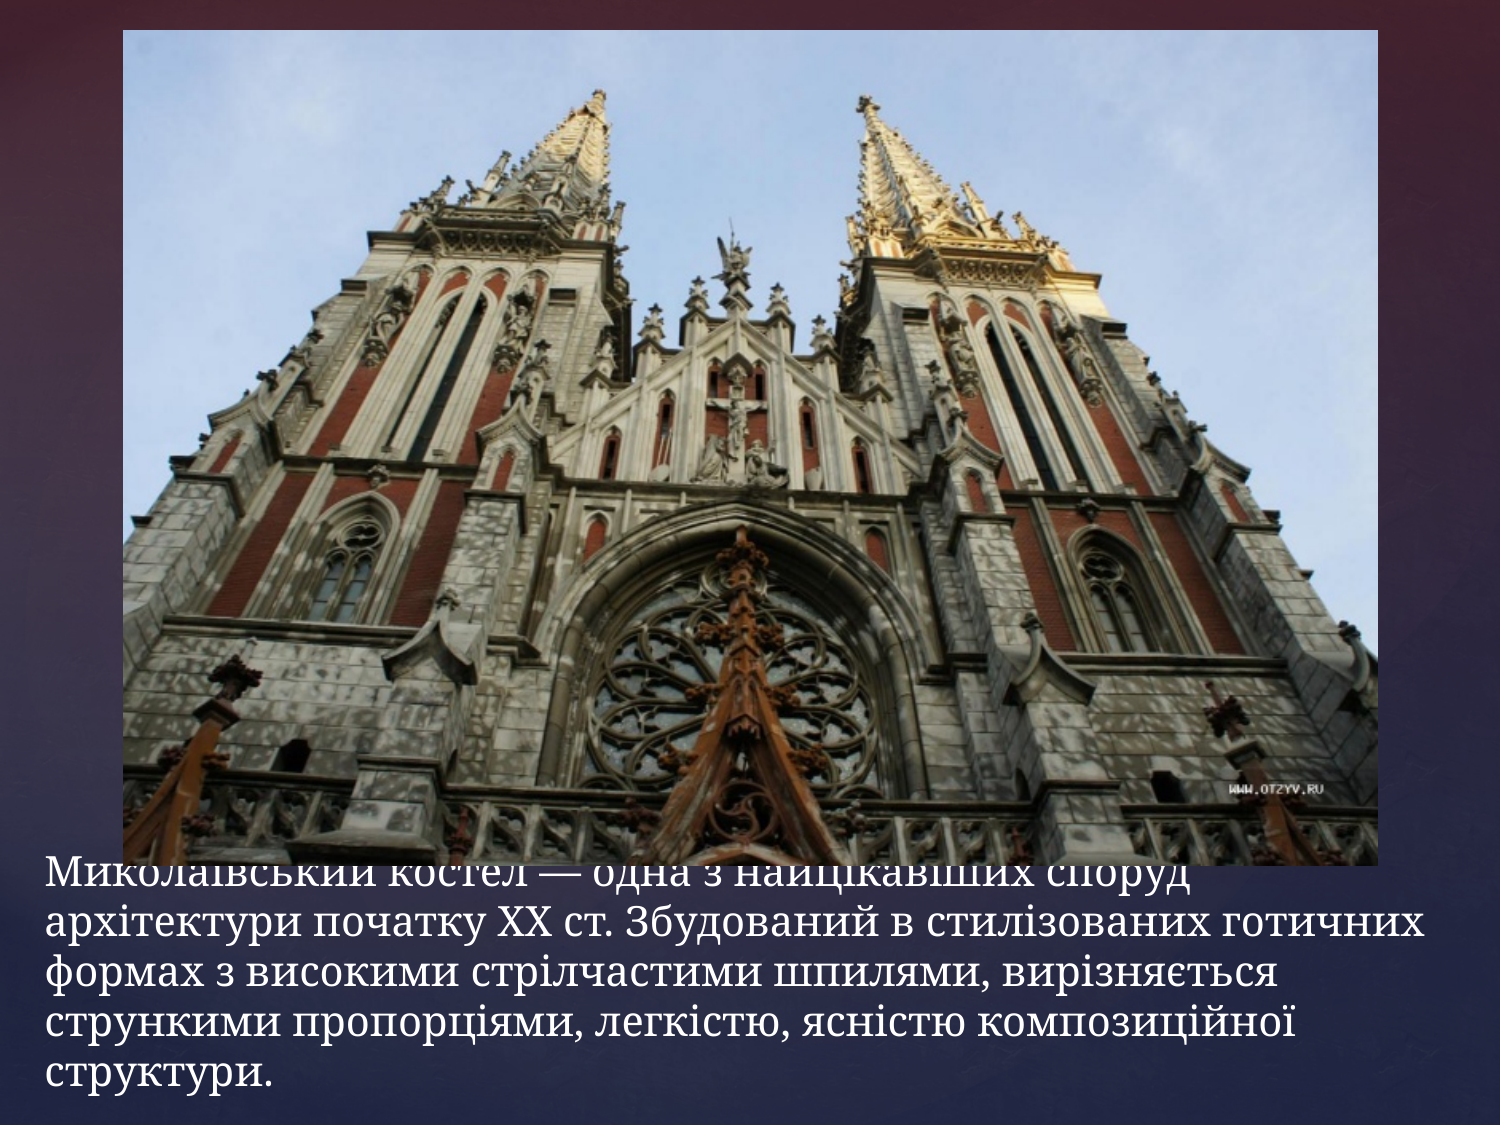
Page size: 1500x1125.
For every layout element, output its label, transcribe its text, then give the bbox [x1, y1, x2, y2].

title Миколаївський костел — одна з найцікавіших споруд архітектури початку XX ст. Збудований в стилізованих готичних формах з високими стрілчастими шпилями, вирізняється стрункими пропорціями, легкістю, ясністю композиційної структури. [29, 905, 1459, 1103]
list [123, 30, 1378, 867]
